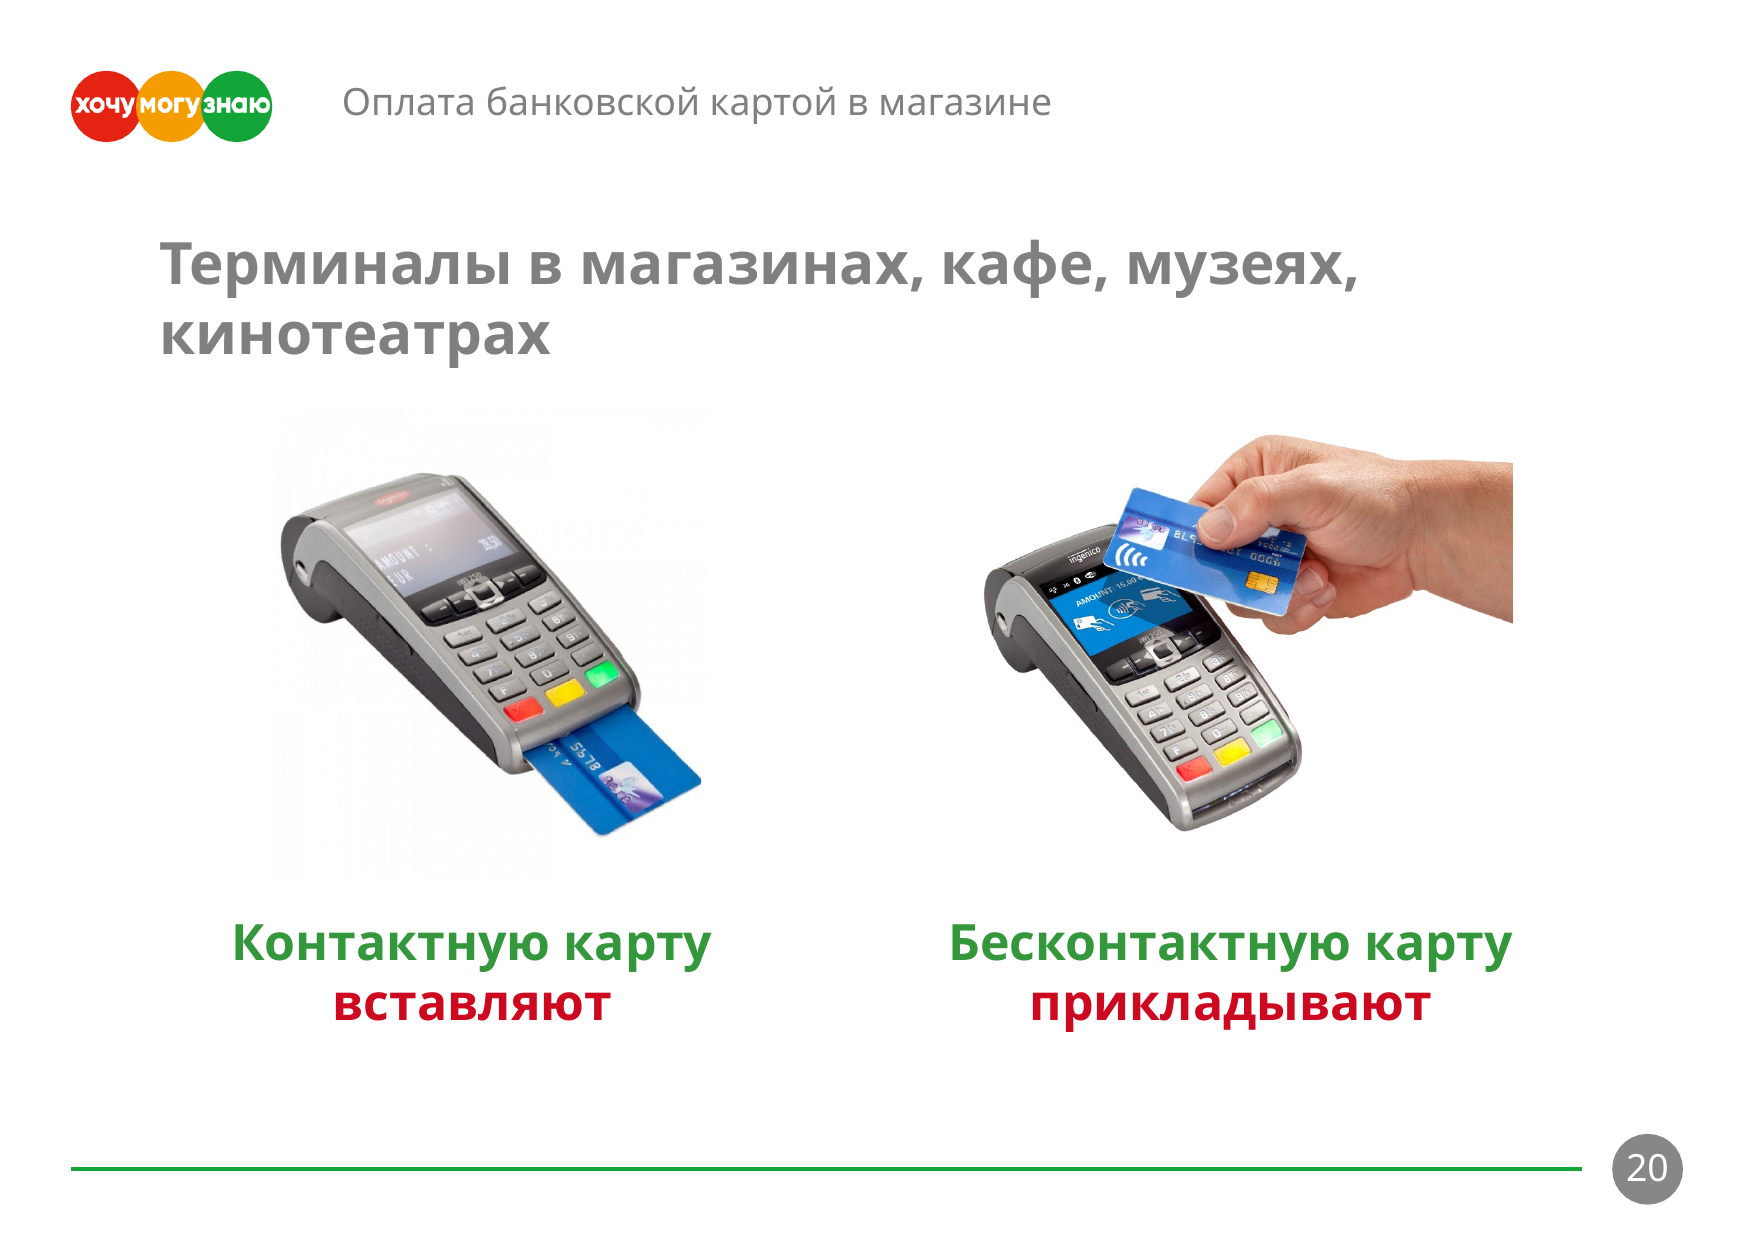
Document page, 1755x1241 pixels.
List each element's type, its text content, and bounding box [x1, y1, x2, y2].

picture [140, 97, 200, 118]
list Оплата банковской картой в магазине [327, 70, 1453, 158]
list Терминалы в магазинах, кафе, музеях, кинотеатрах [144, 218, 1645, 503]
picture [75, 97, 135, 118]
slide_number 20 [1597, 1133, 1699, 1205]
picture [203, 97, 270, 113]
picture [884, 383, 1514, 869]
picture [175, 406, 805, 880]
text_box Бесконтактную карту прикладывают [920, 910, 1541, 1031]
text_box Контактную карту вставляют [195, 910, 750, 1031]
